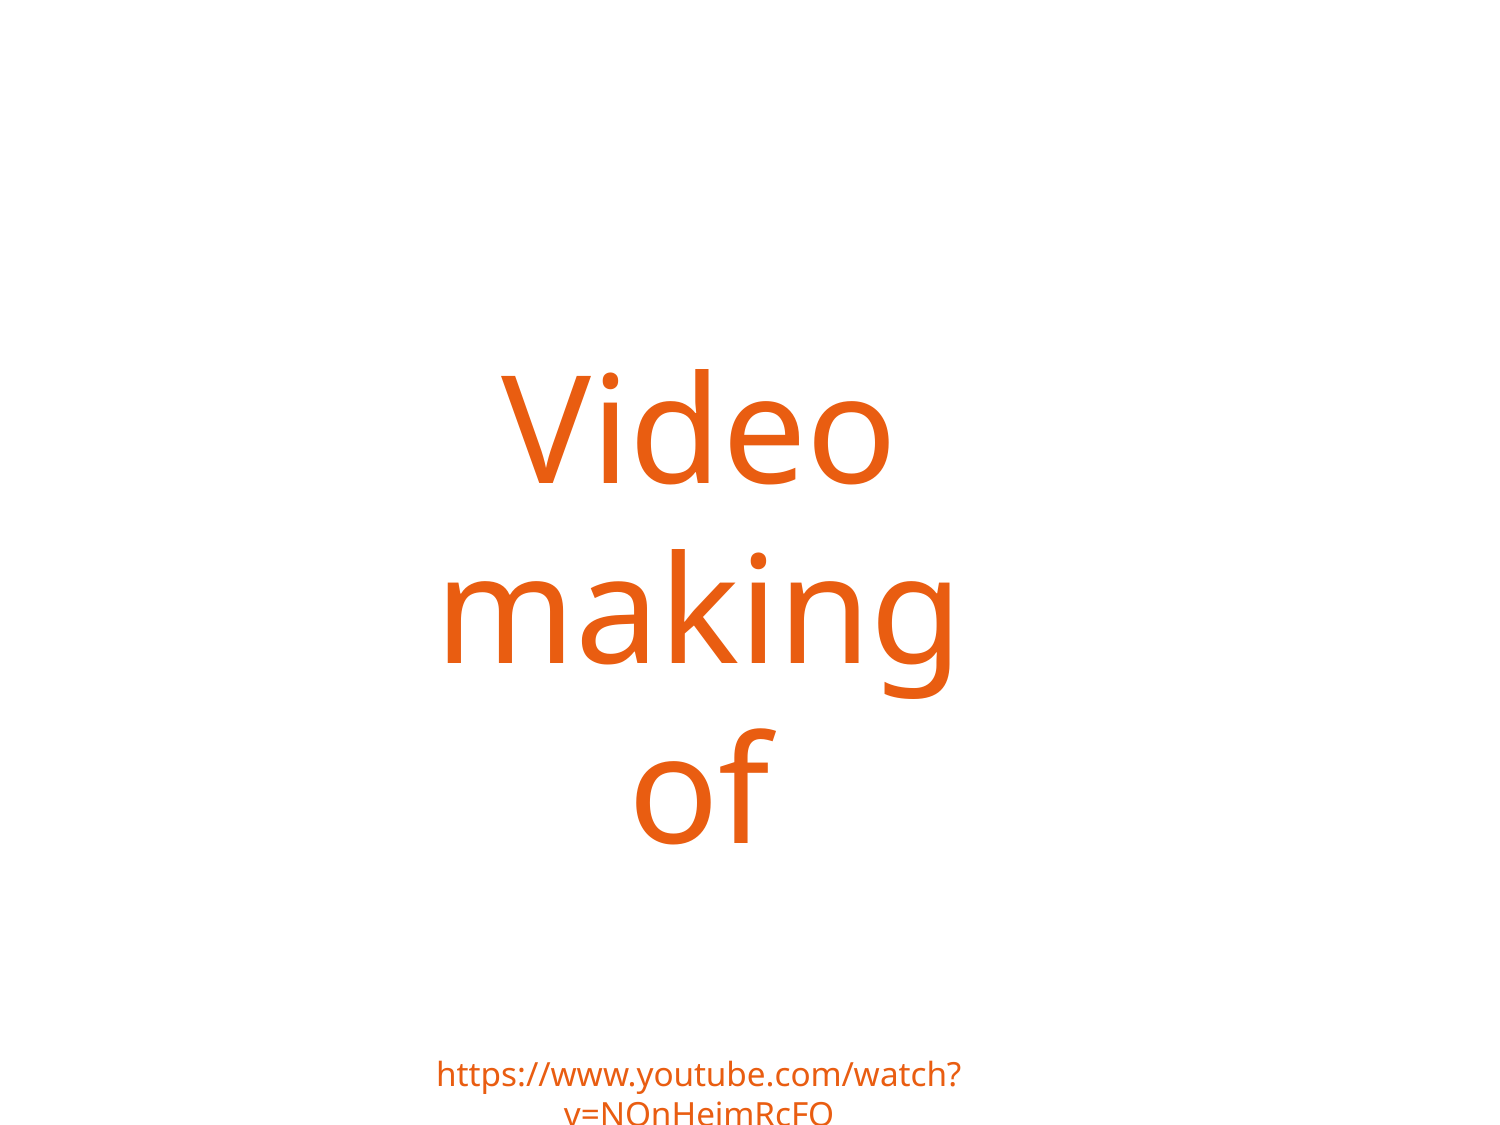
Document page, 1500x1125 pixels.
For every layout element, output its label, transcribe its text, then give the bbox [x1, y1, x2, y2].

text_box Video making of https://www.youtube.com/watch?v=NQnHejmRcFQ [339, 326, 1060, 1125]
